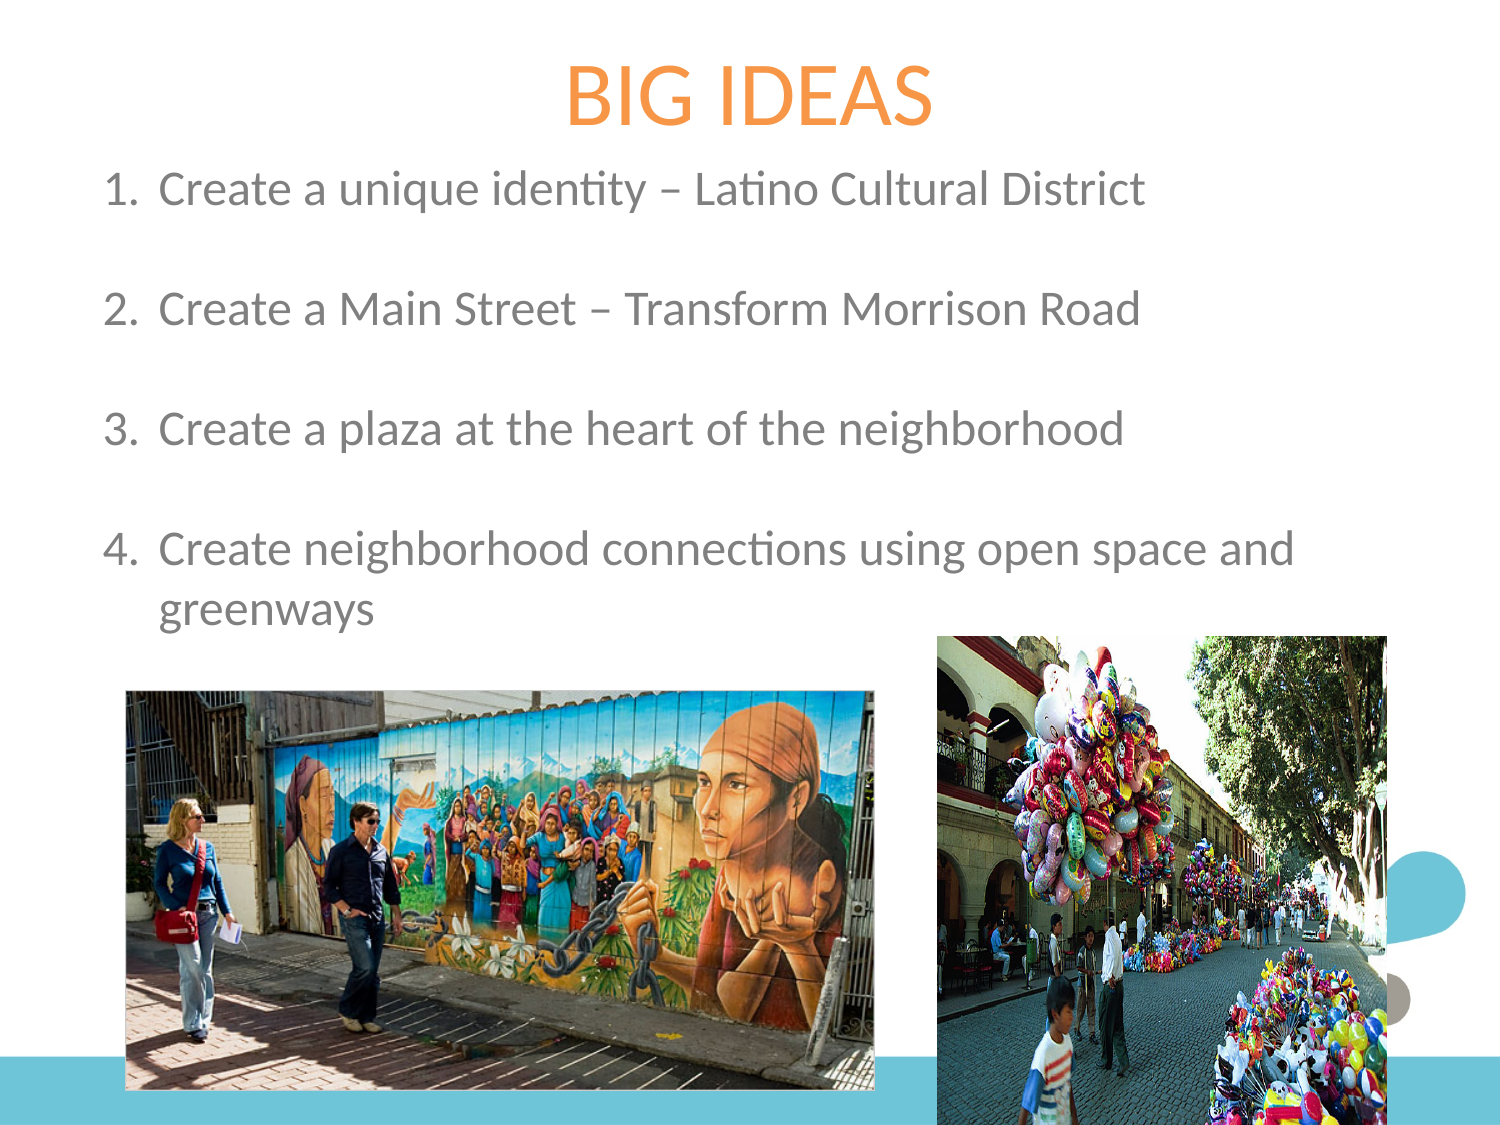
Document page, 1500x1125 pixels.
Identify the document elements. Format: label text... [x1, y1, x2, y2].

title BIG IDEAS [75, 0, 1425, 183]
list Create a unique identity – Latino Cultural District Create a Main Street – Transform Morrison Road Create a plaza at the heart of the neighborhood Create neighborhood connections using open space and greenways [87, 147, 1438, 891]
picture [0, 636, 1500, 1125]
